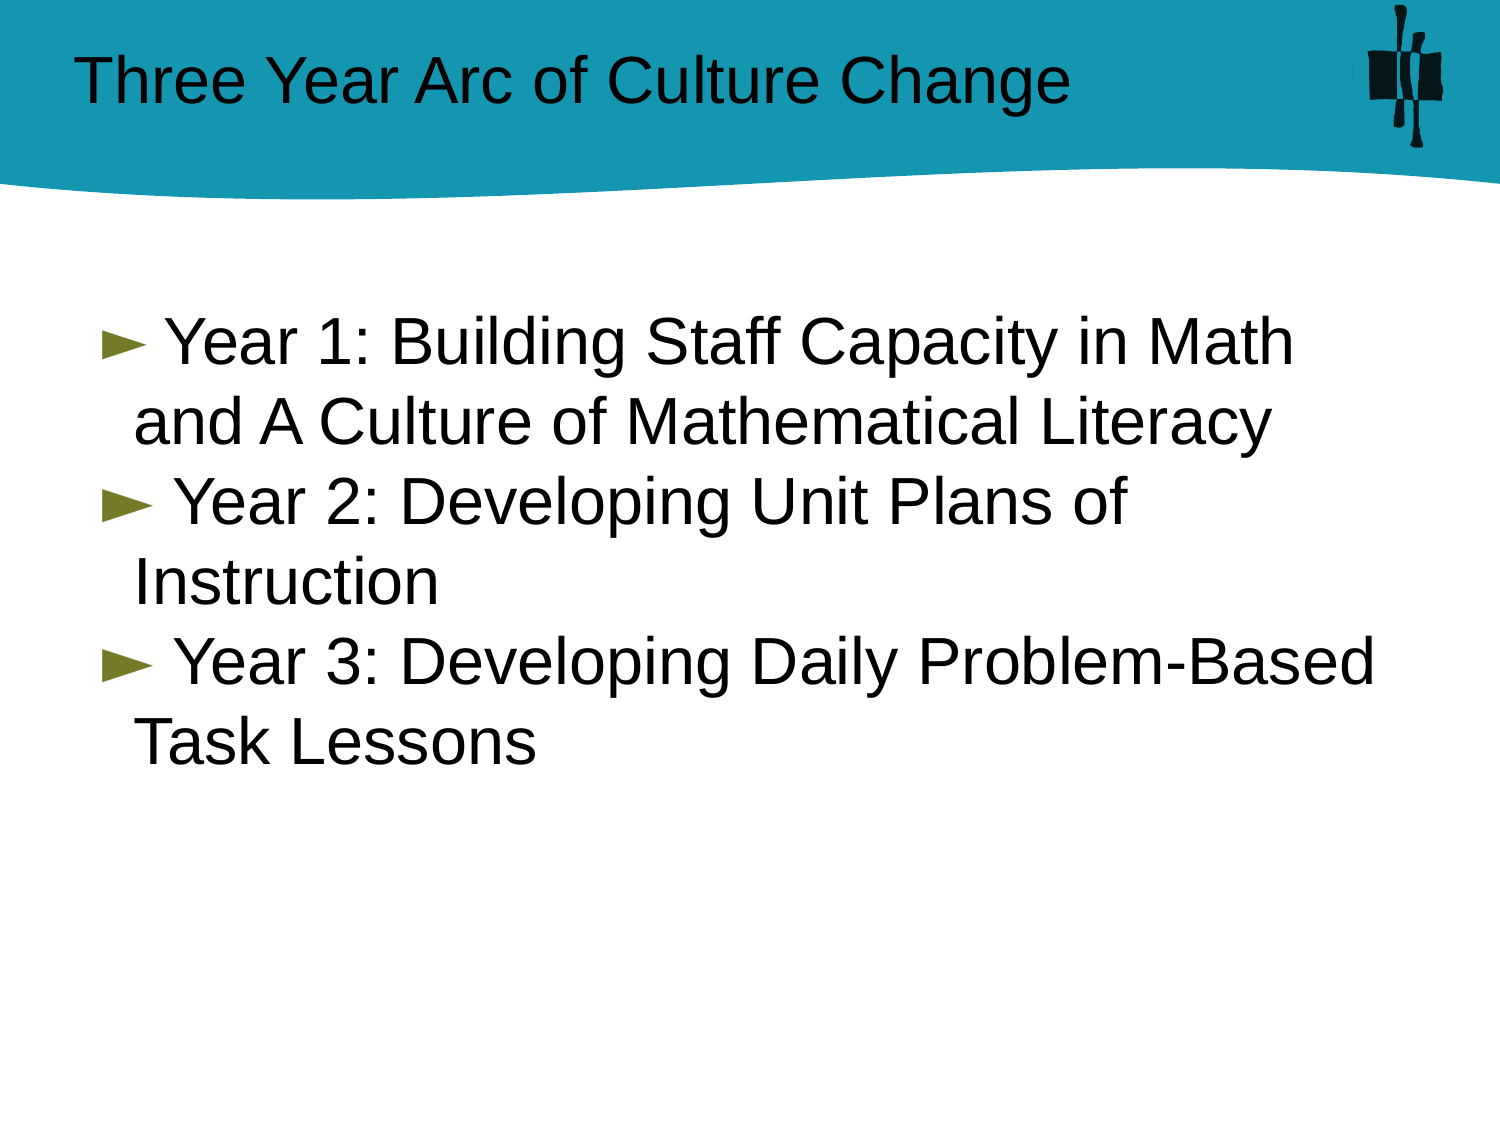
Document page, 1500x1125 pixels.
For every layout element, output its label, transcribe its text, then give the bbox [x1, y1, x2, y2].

picture [1352, 0, 1450, 148]
list Year 1: Building Staff Capacity in Math and A Culture of Mathematical Literacy Year 2: Developing Unit Plans of Instruction Year 3: Developing Daily Problem-Based Task Lessons [62, 282, 1436, 988]
title Three Year Arc of Culture Change [58, 17, 1284, 138]
